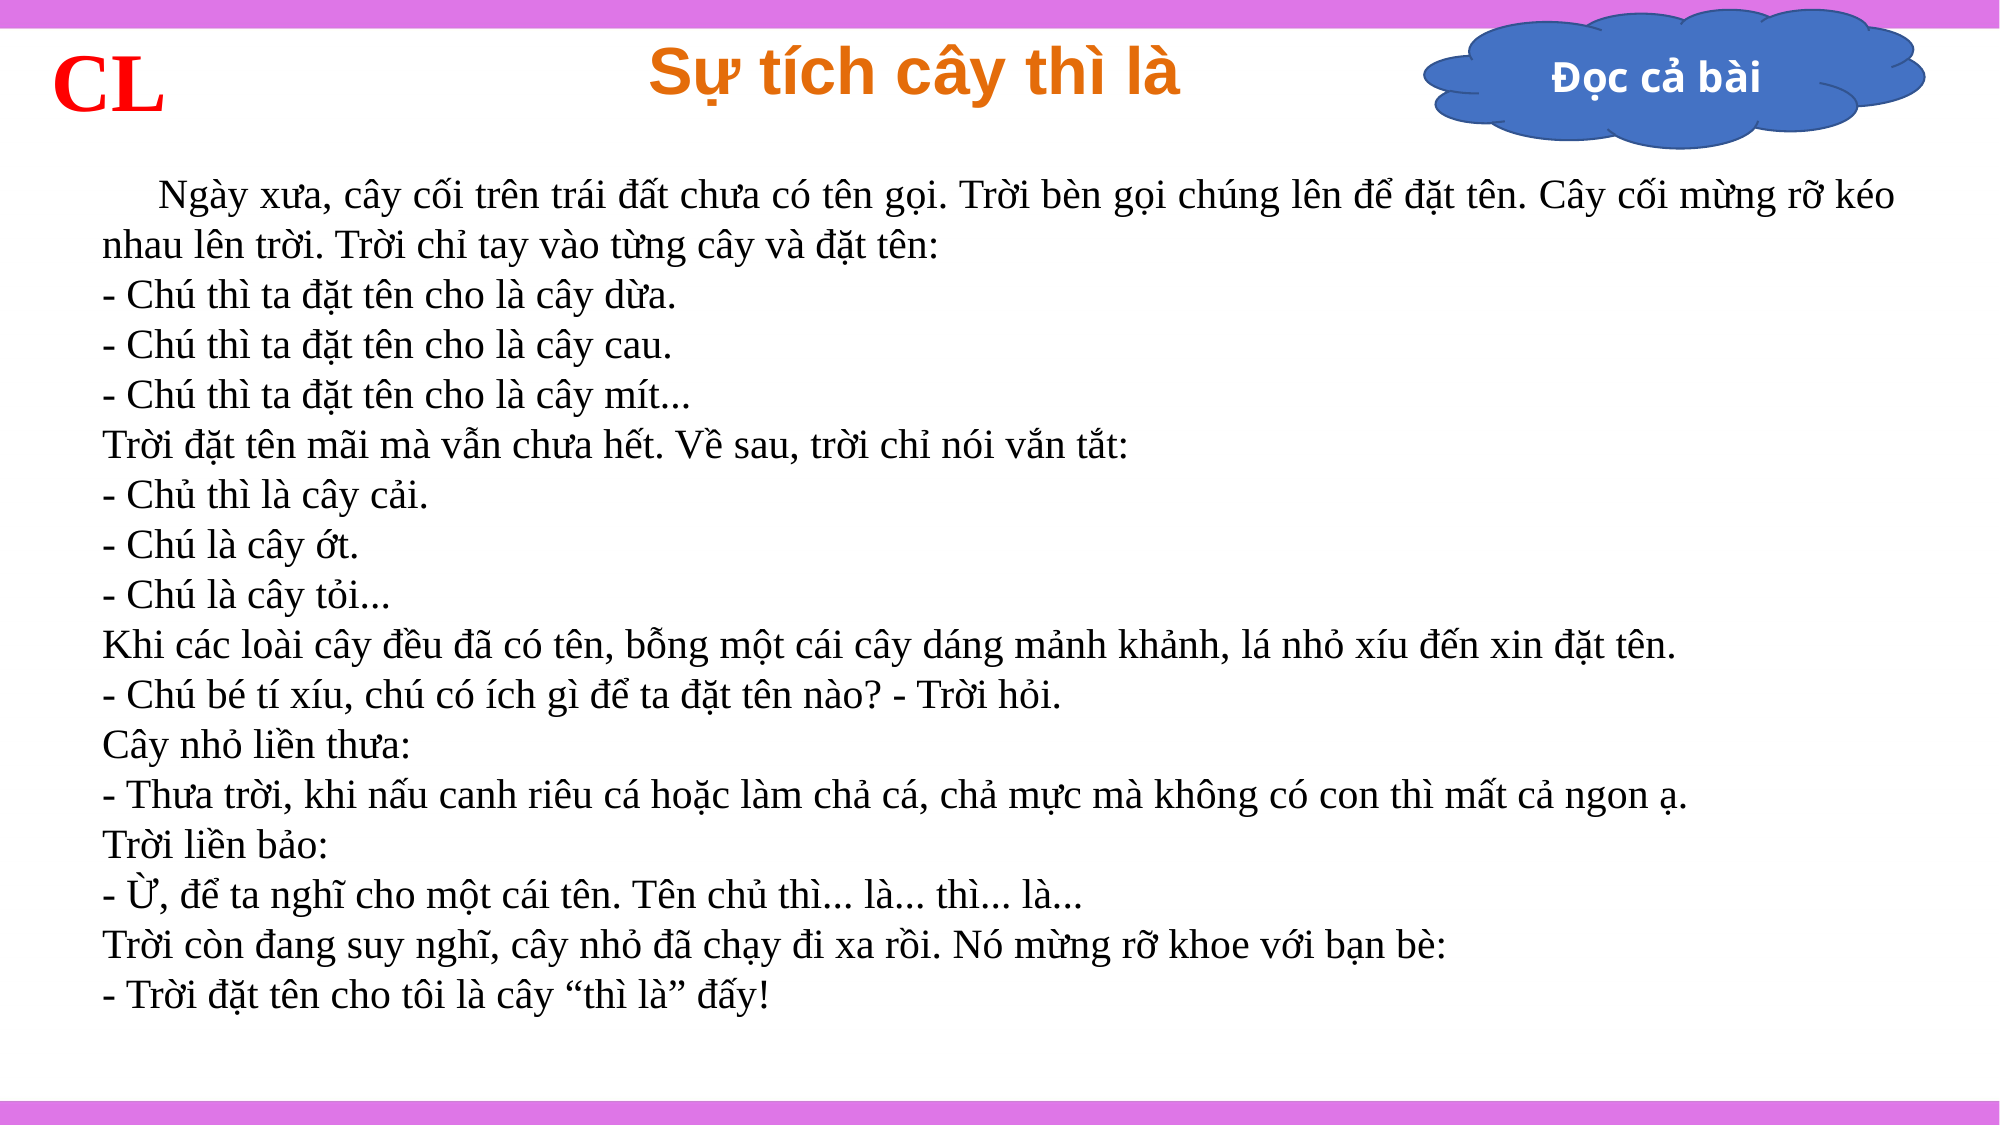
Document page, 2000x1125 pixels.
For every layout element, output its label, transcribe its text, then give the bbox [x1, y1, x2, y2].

picture [0, 0, 2000, 1125]
text_box Sự tích cây thì là [299, 20, 1530, 116]
text_box Ngày xưa, cây cối trên trái đất chưa có tên gọi. Trời bèn gọi chúng lên để đặt tên. Cây cối mừng rỡ kéo nhau lên trời. Trời chỉ tay vào từng cây và đặt tên: - Chú thì ta đặt tên cho là cây dừa. - Chú thì ta đặt tên cho là cây cau. - Chú thì ta đặt tên cho là cây mít... Trời đặt tên mãi mà vẫn chưa hết. Về sau, trời chỉ nói vắn tắt: - Chủ thì là cây cải. - Chú là cây ớt. - Chú là cây tỏi... Khi các loài cây đều đã có tên, bỗng một cái cây dáng mảnh khảnh, lá nhỏ xíu đến xin đặt tên. - Chú bé tí xíu, chú có ích gì để ta đặt tên nào? - Trời hỏi. Cây nhỏ liền thưa: - Thưa trời, khi nấu canh riêu cá hoặc làm chả cá, chả mực mà không có con thì mất cả ngon ạ. Trời liền bảo: - Ừ, để ta nghĩ cho một cái tên. Tên chủ thì... là... thì... là... Trời còn đang suy nghĩ, cây nhỏ đã chạy đi xa rồi. Nó mừng rỡ khoe với bạn bè: - Trời đặt tên cho tôi là cây “thì là” đấy! [87, 159, 1913, 1025]
text_box CL [37, 20, 200, 136]
text_box Đọc cả bài [1424, 9, 1925, 149]
